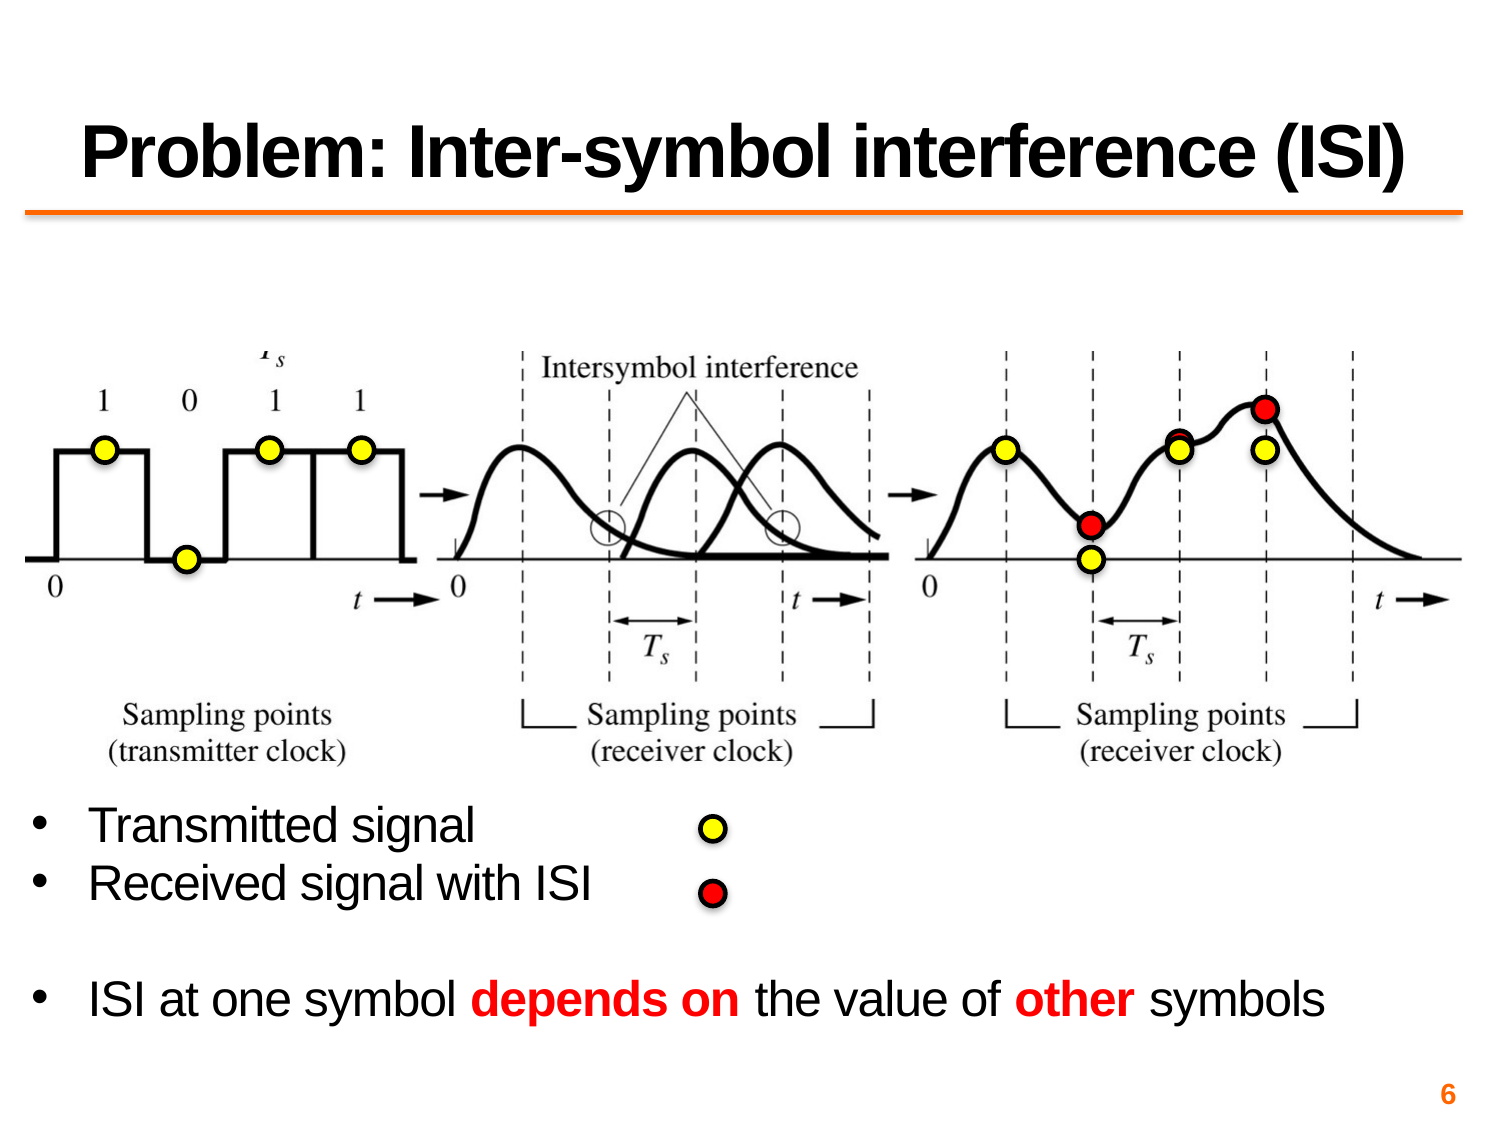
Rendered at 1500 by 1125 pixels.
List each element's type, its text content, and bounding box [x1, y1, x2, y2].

slide_number 6 [1112, 1074, 1463, 1110]
text_box [699, 880, 727, 907]
picture [25, 350, 1463, 768]
list Transmitted signal Received signal with ISI ISI at one symbol depends on the value of other symbols [25, 798, 1463, 1094]
title Problem: Inter-symbol interference (ISI) [24, 24, 1463, 201]
text_box [699, 815, 727, 843]
